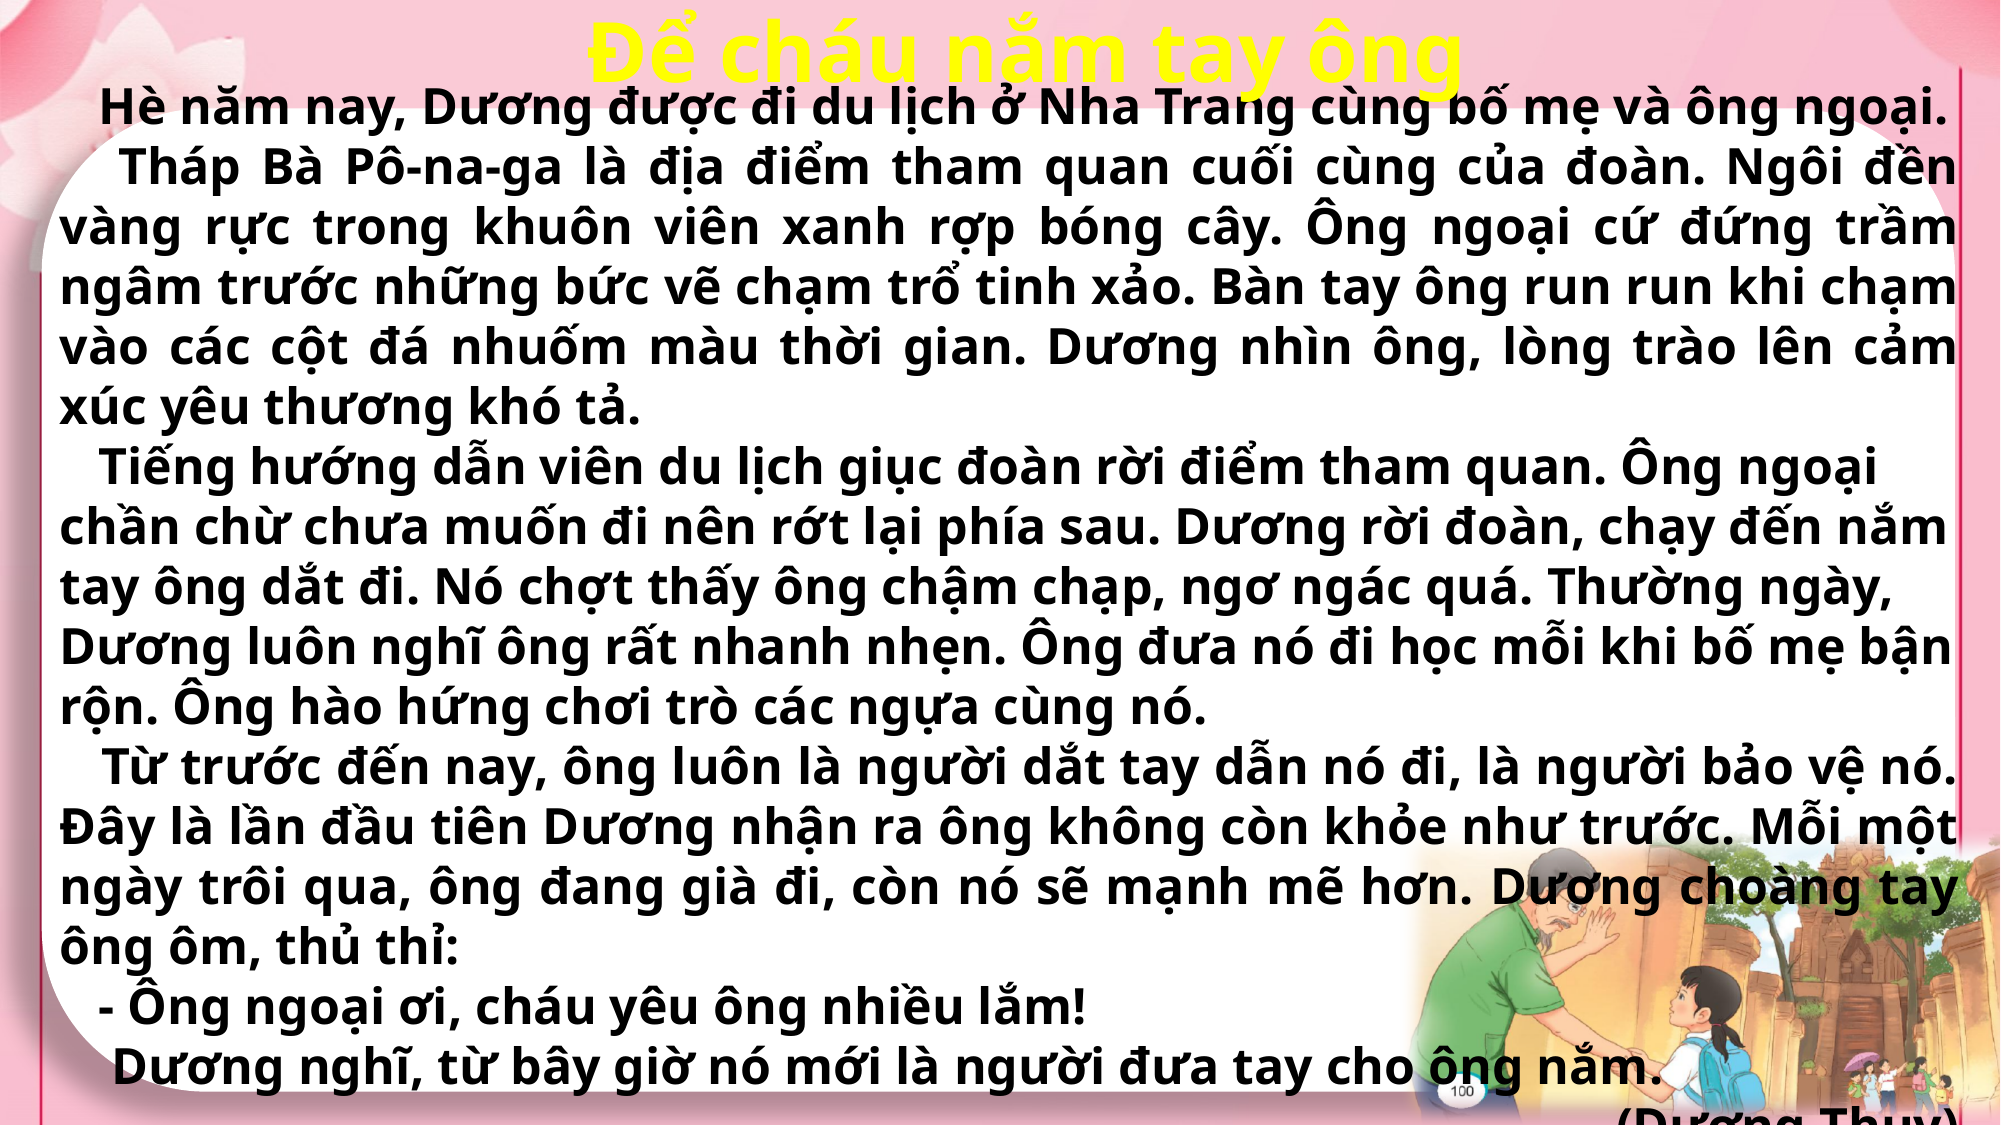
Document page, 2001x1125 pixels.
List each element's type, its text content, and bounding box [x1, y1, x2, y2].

text_box [40, 239, 44, 961]
text_box Hè năm nay, Dương được đi du lịch ở Nha Trang cùng bố mẹ và ông ngoại. Tháp Bà Pô-na-ga là địa điểm tham quan cuối cùng của đoàn. Ngôi đền vàng rực trong khuôn viên xanh rợp bóng cây. Ông ngoại cứ đứng trầm ngâm trước những bức vẽ chạm trổ tinh xảo. Bàn tay ông run run khi chạm vào các cột đá nhuốm màu thời gian. Dương nhìn ông, lòng trào lên cảm xúc yêu thương khó tả. Tiếng hướng dẫn viên du lịch giục đoàn rời điểm tham quan. Ông ngoại chần chừ chưa muốn đi nên rớt lại phía sau. Dương rời đoàn, chạy đến nắm tay ông dắt đi. Nó chợt thấy ông chậm chạp, ngơ ngác quá. Thường ngày, Dương luôn nghĩ ông rất nhanh nhẹn. Ông đưa nó đi học mỗi khi bố mẹ bận rộn. Ông hào hứng chơi trò các ngựa cùng nó. Từ trước đến nay, ông luôn là người dắt tay dẫn nó đi, là người bảo vệ nó. Đây là lần đầu tiên Dương nhận ra ông không còn khỏe như trước. Mỗi một ngày trôi qua, ông đang già đi, còn nó sẽ mạnh mẽ hơn. Dương choàng tay ông ôm, thủ thỉ: - Ông ngoại ơi, cháu yêu ông nhiều lắm! Dương nghĩ, từ bây giờ nó mới là người đưa tay cho ông nắm. (Dương Thụy) [44, 67, 1975, 1125]
text_box Để cháu nắm tay ông [572, 0, 1568, 107]
picture [0, 0, 572, 1125]
picture [1399, 0, 2001, 1125]
